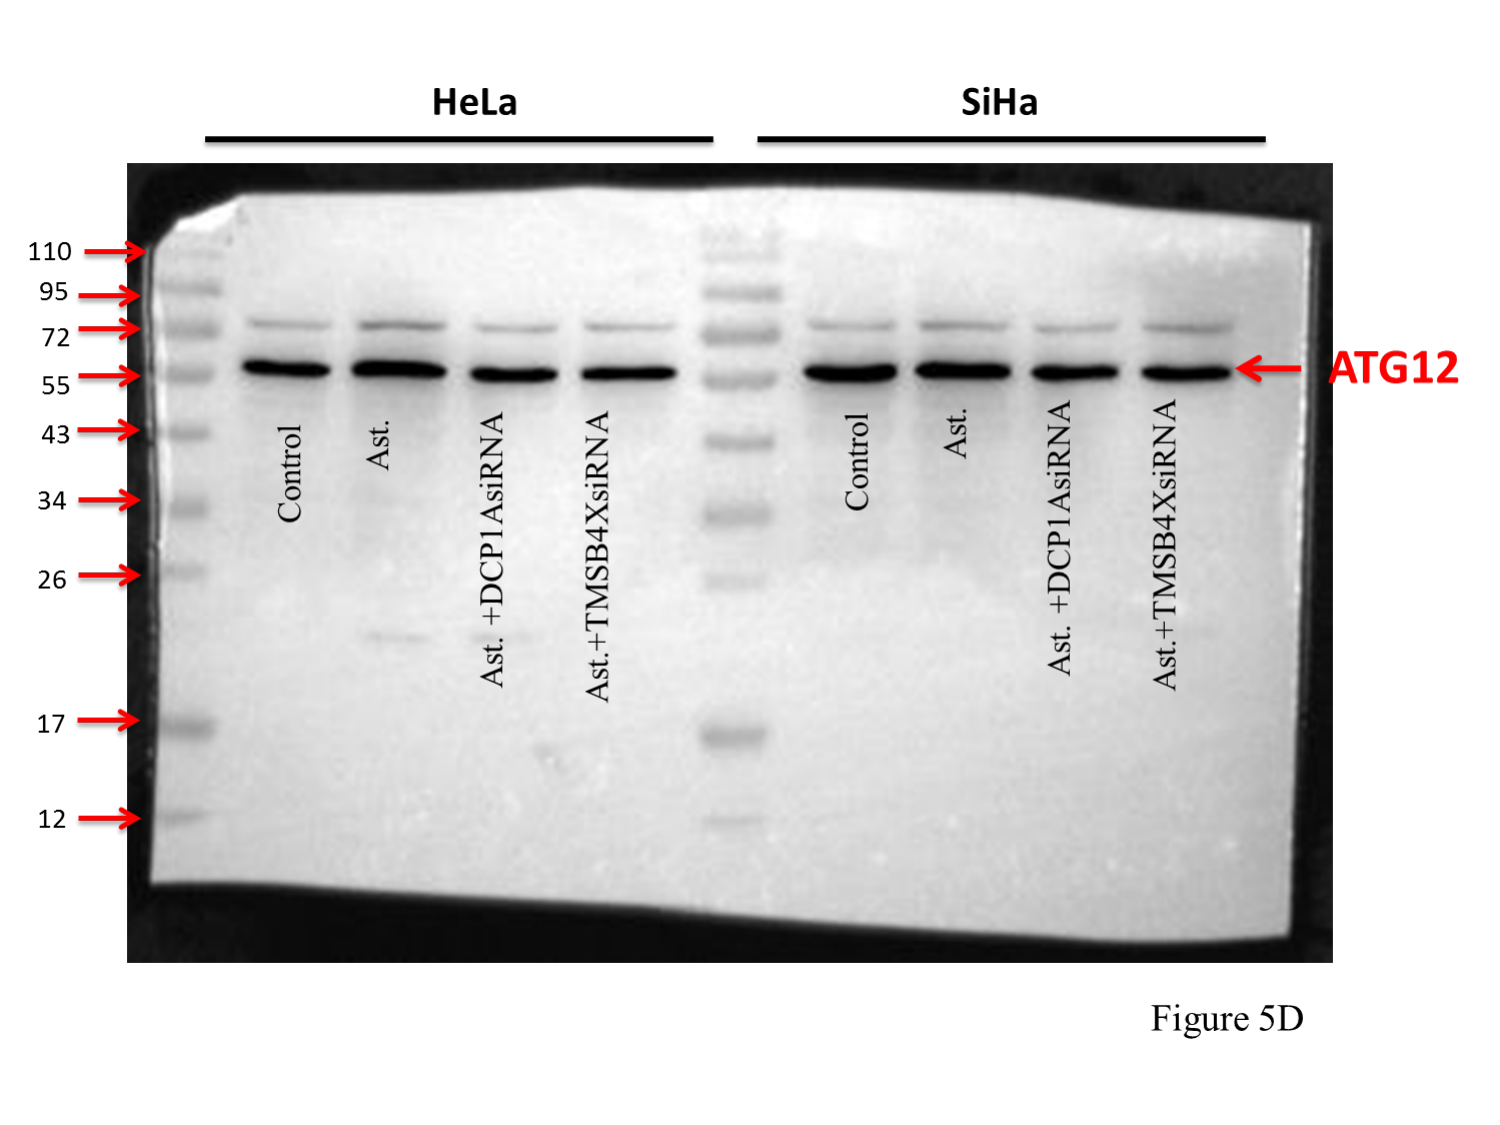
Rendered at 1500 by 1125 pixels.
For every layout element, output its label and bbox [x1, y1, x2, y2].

picture [10, 63, 1490, 1063]
